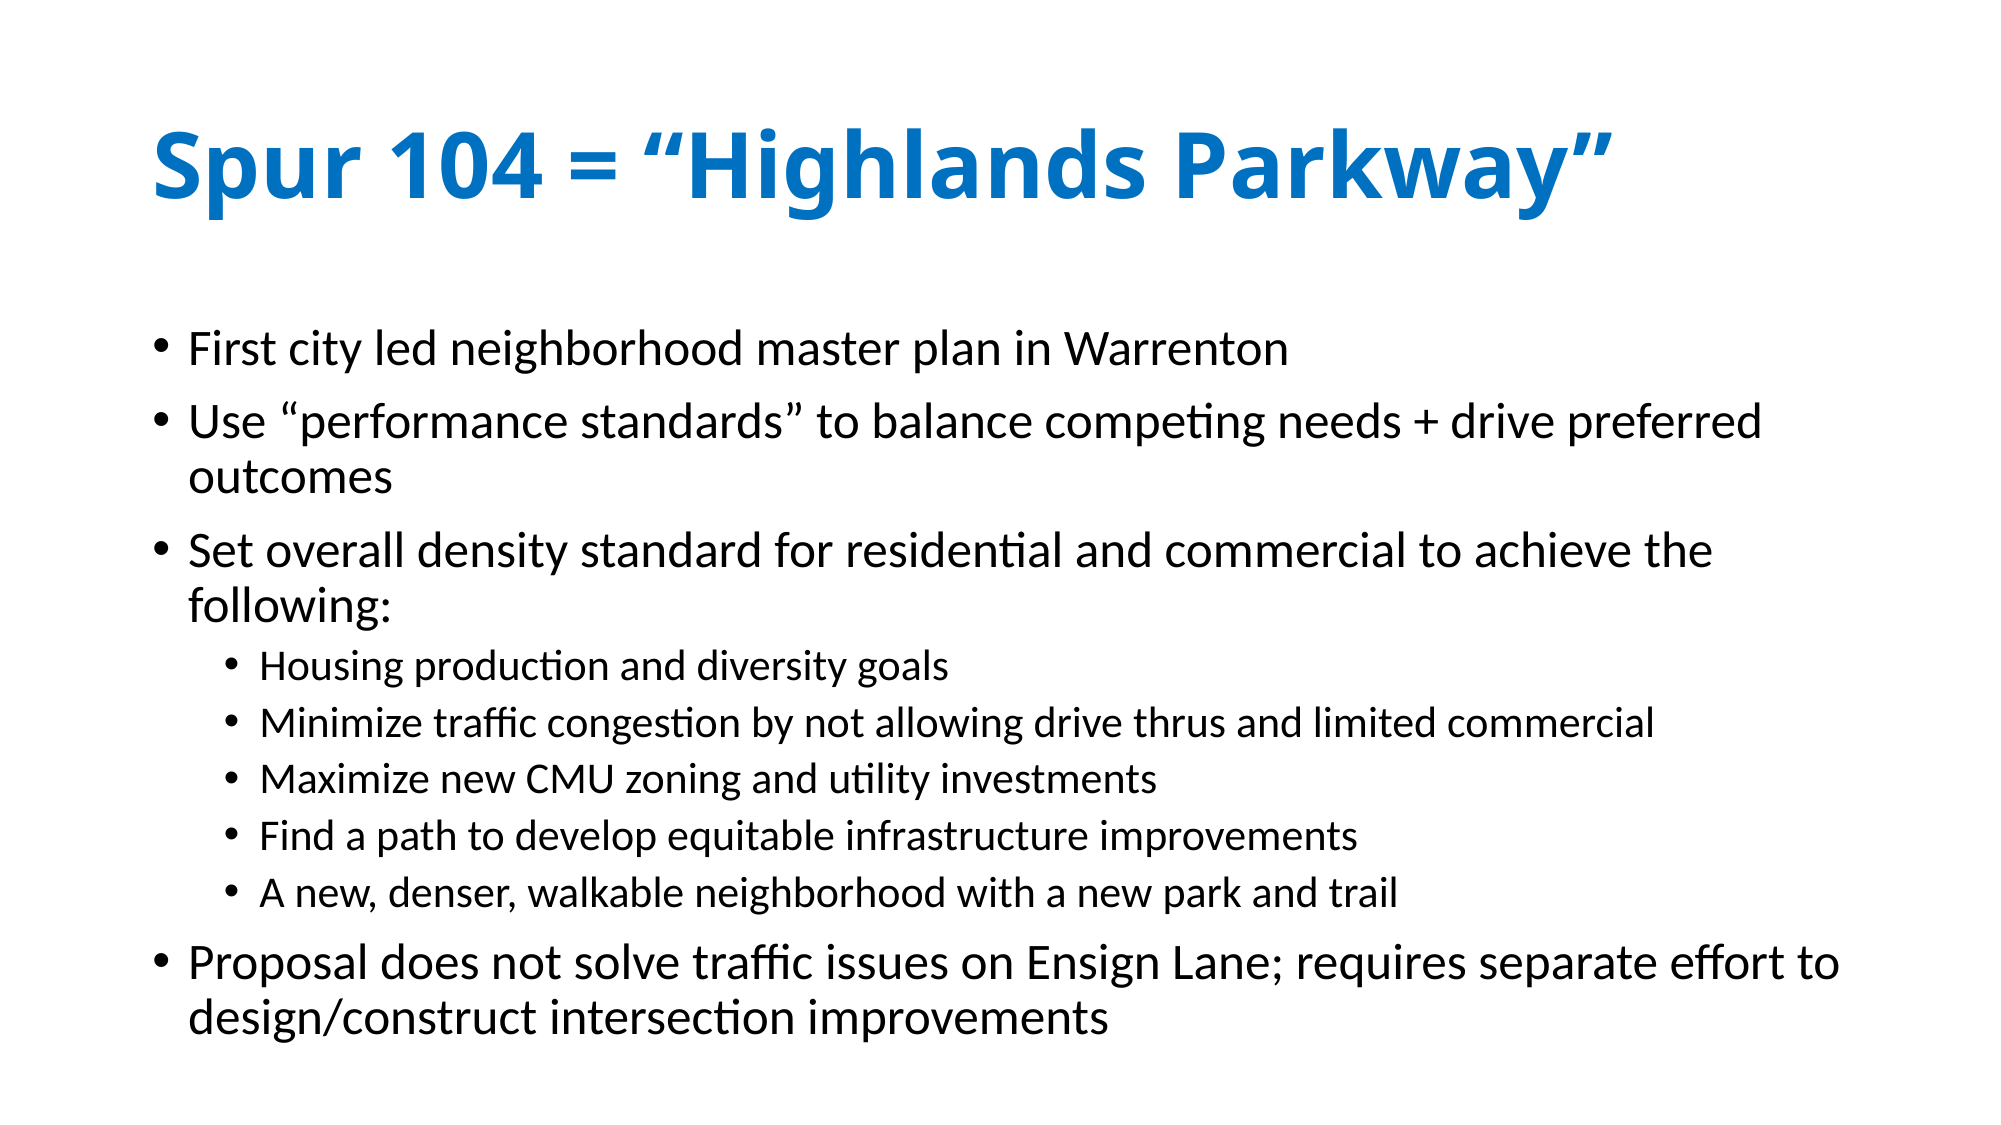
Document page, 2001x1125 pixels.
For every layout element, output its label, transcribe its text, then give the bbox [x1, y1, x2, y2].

title Spur 104 = “Highlands Parkway” [137, 59, 1863, 278]
list First city led neighborhood master plan in Warrenton Use “performance standards” to balance competing needs + drive preferred outcomes Set overall density standard for residential and commercial to achieve the following: Housing production and diversity goals Minimize traffic congestion by not allowing drive thrus and limited commercial Maximize new CMU zoning and utility investments Find a path to develop equitable infrastructure improvements A new, denser, walkable neighborhood with a new park and trail Proposal does not solve traffic issues on Ensign Lane; requires separate effort to design/construct intersection improvements [137, 313, 1945, 1055]
